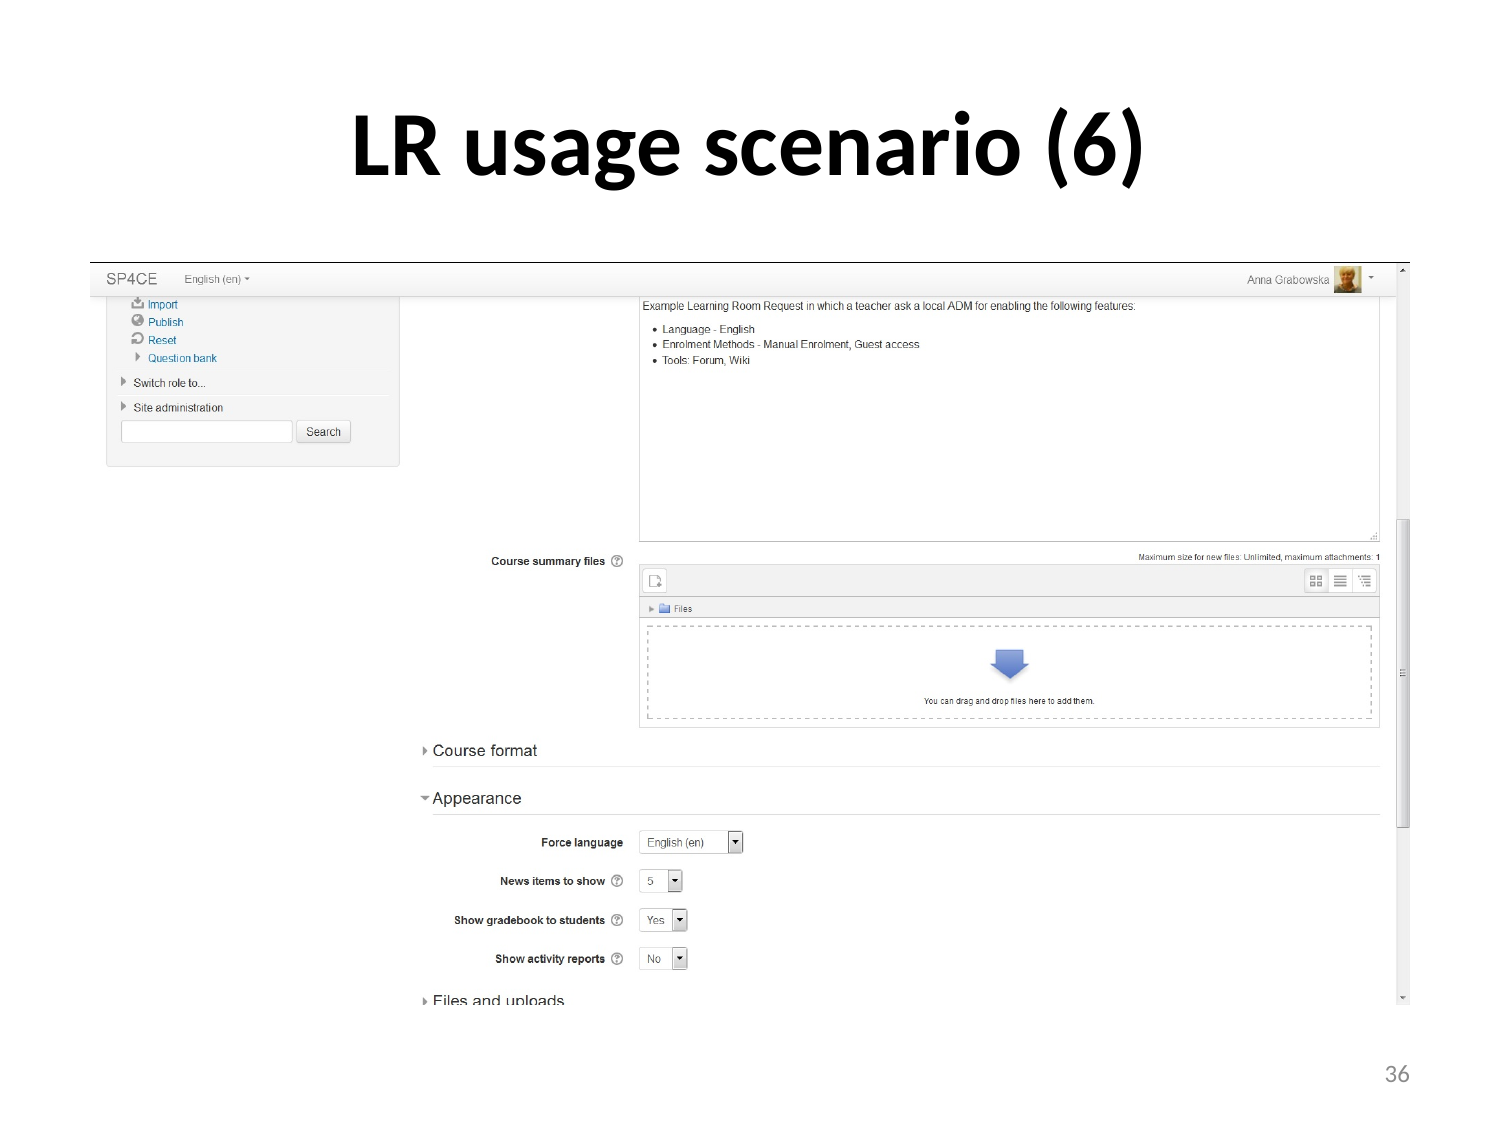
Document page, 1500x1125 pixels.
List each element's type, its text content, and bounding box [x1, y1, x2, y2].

title LR usage scenario (6) [75, 45, 1425, 233]
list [89, 262, 1411, 1006]
slide_number 36 [1074, 1042, 1425, 1103]
